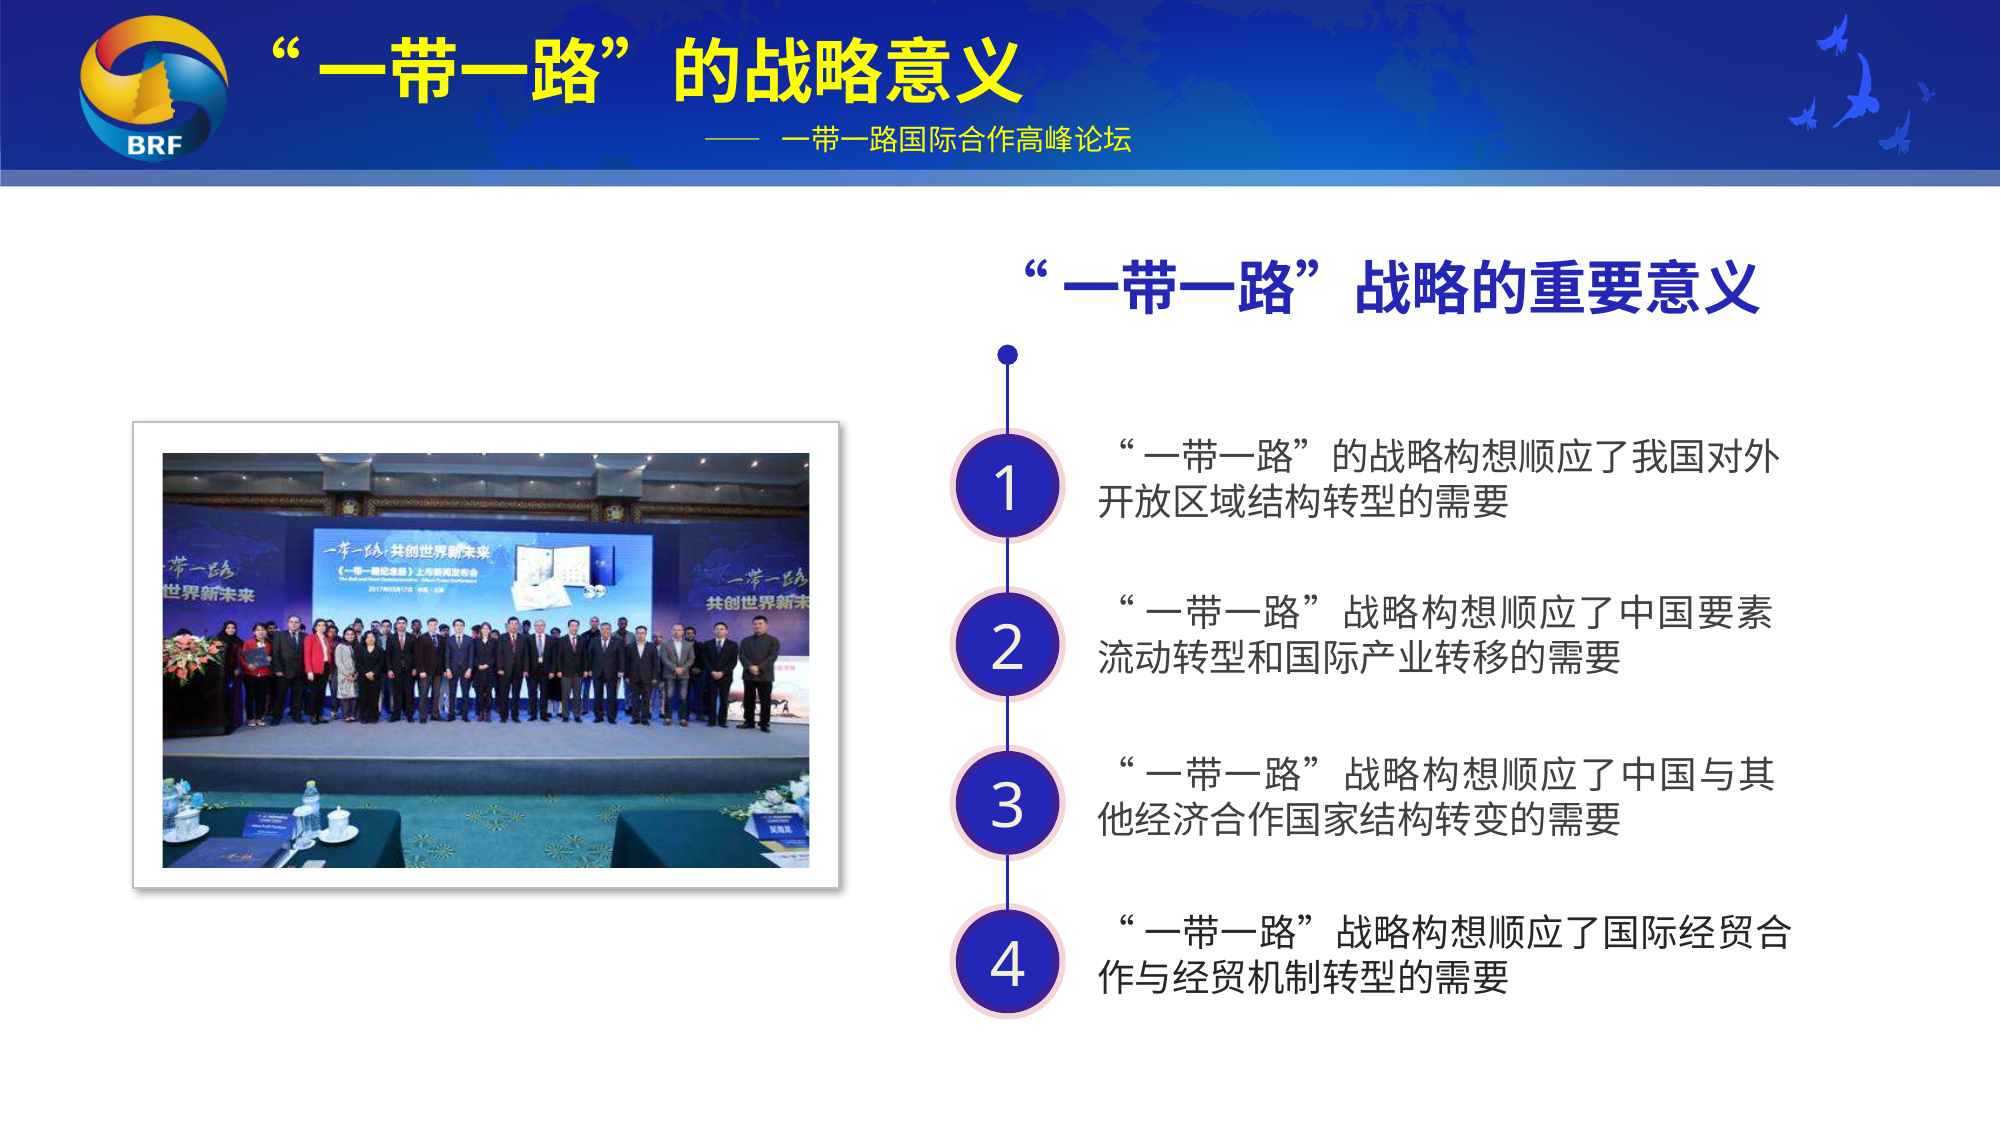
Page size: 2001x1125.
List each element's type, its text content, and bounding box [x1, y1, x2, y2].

text_box “一带一路”的战略意义 [215, 19, 1041, 119]
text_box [132, 421, 839, 888]
text_box “一带一路”战略的重要意义 [975, 244, 1777, 329]
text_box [955, 354, 1823, 1014]
picture [0, 0, 2000, 1125]
text_box —— 一带一路国际合作高峰论坛 [688, 114, 1148, 164]
